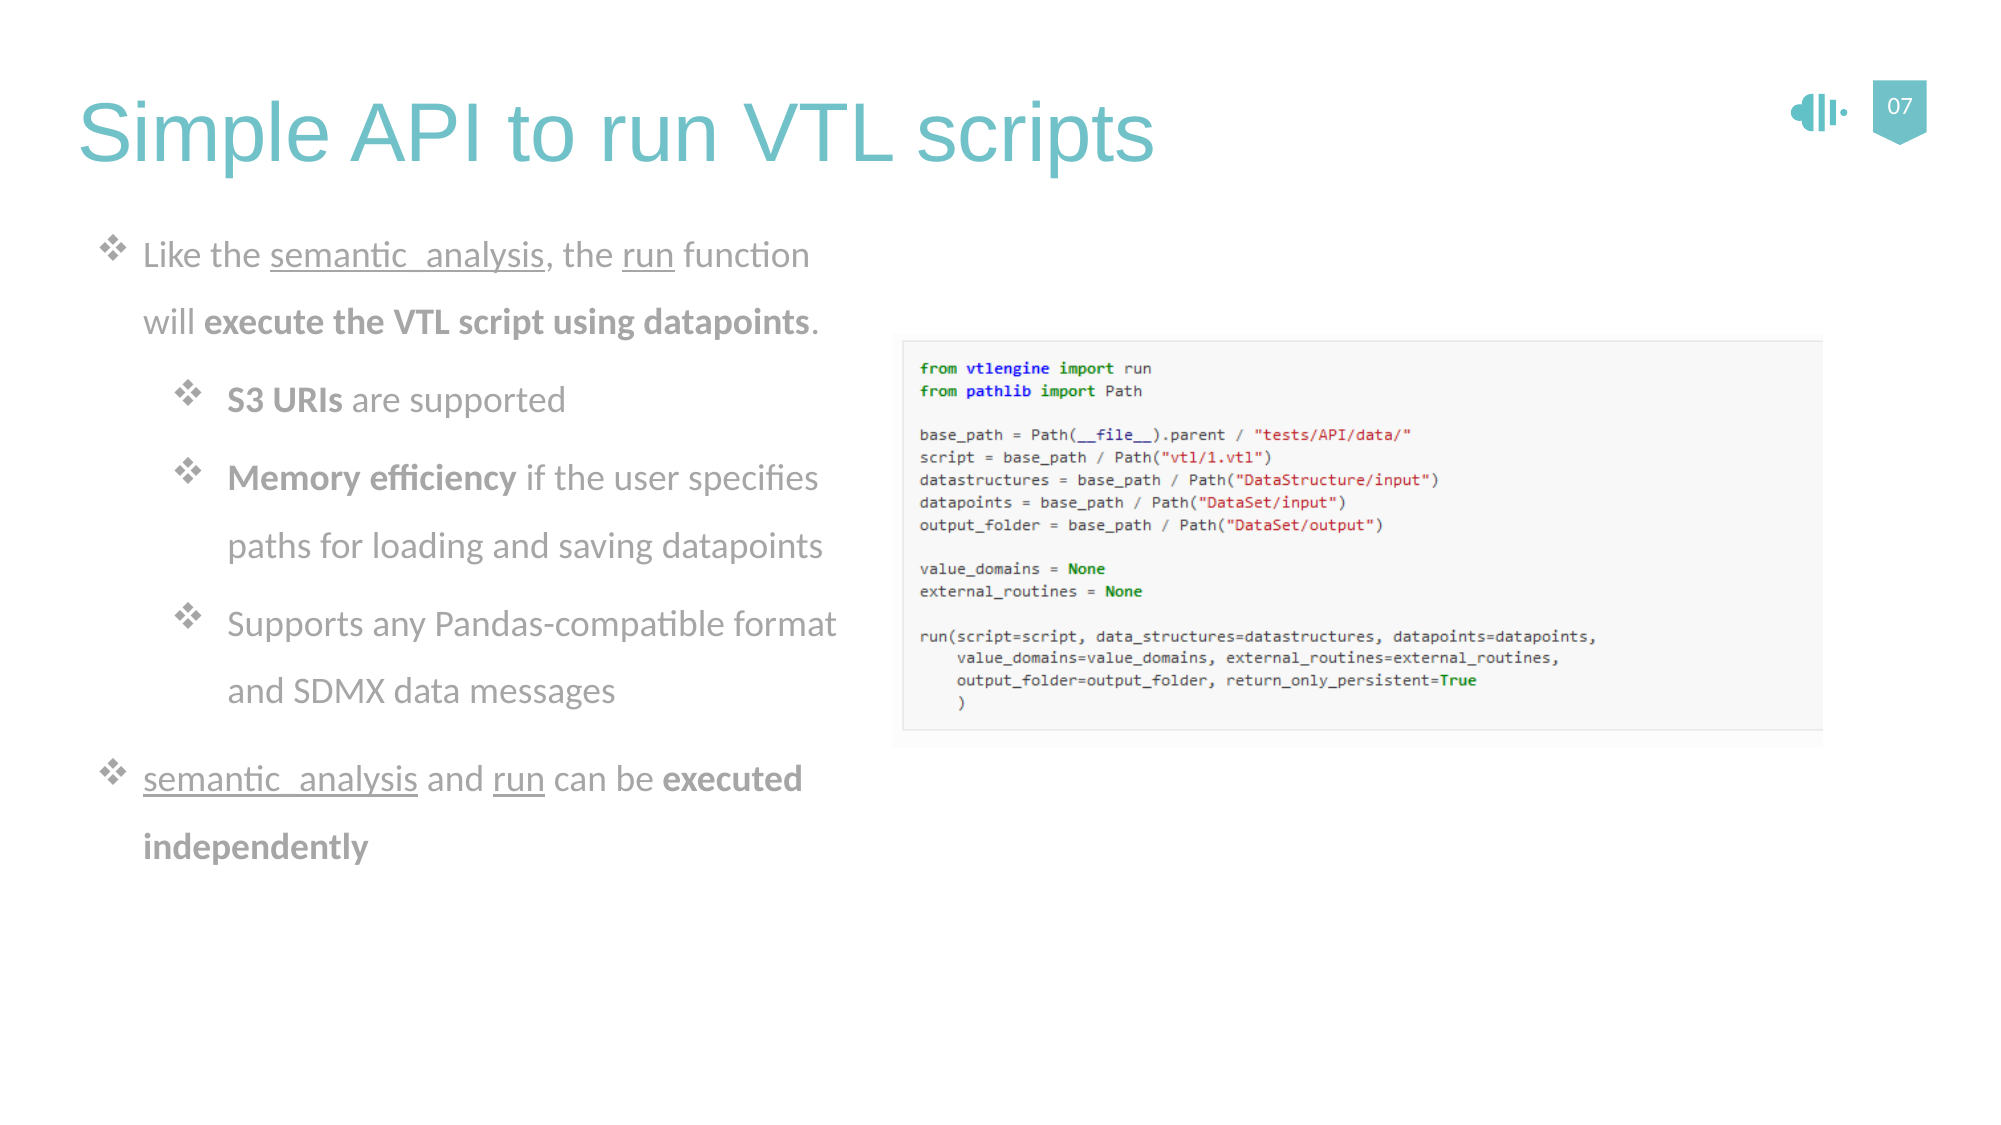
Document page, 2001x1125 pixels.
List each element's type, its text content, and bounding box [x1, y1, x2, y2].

picture [1788, 80, 1865, 145]
text_box 07 [1872, 82, 1954, 128]
picture [892, 334, 1823, 749]
text_box Like the semantic_analysis, the run function will execute the VTL script using datapoints. S3 URIs are supported Memory efficiency if the user specifies paths for loading and saving datapoints Supports any Pandas-compatible format and SDMX data messages semantic_analysis and run can be executed independently [62, 273, 871, 852]
title Simple API to run VTL scripts [62, 25, 1788, 244]
